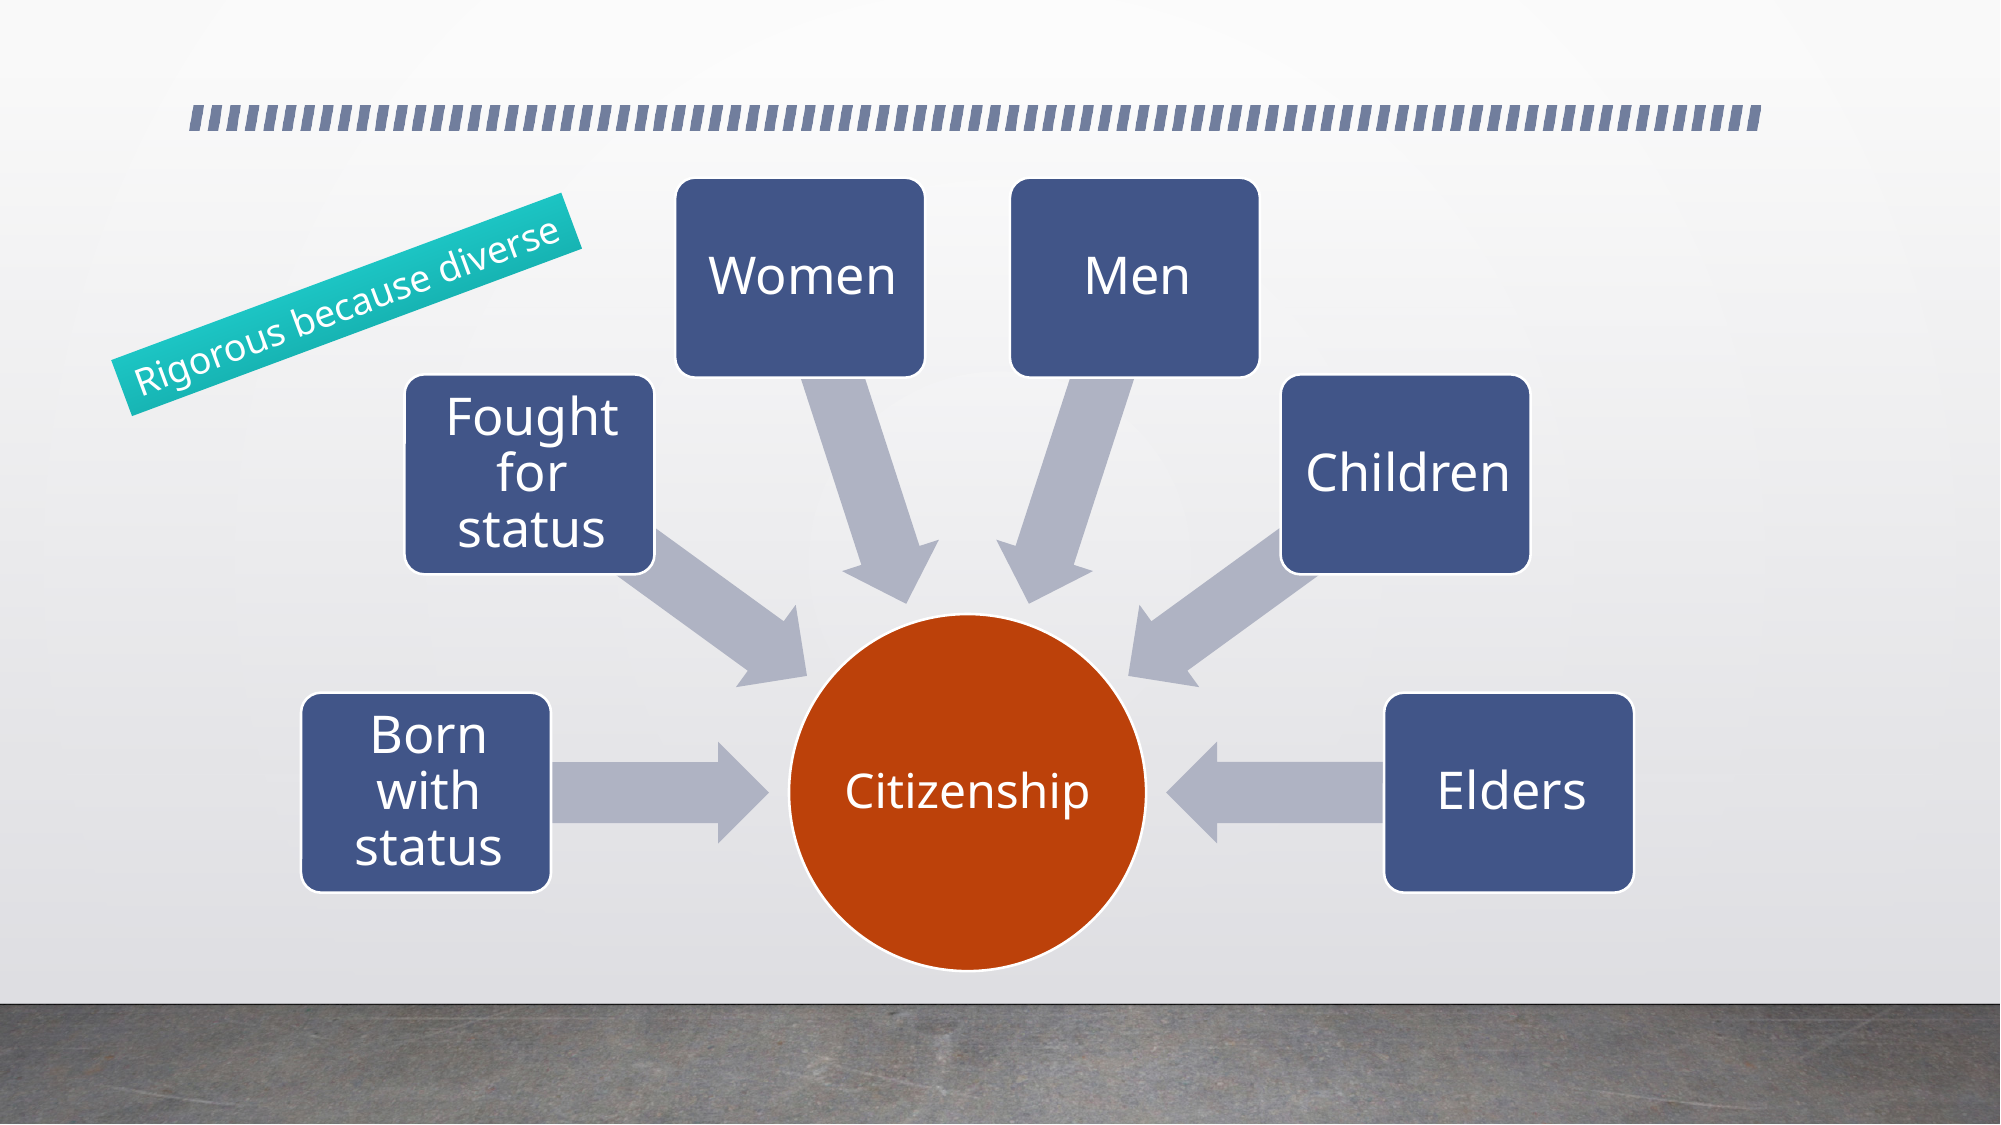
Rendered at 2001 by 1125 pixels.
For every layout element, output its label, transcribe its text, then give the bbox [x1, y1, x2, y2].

picture [0, 1004, 2000, 1124]
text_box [300, 129, 1635, 1020]
text_box Rigorous because diverse [111, 289, 300, 417]
